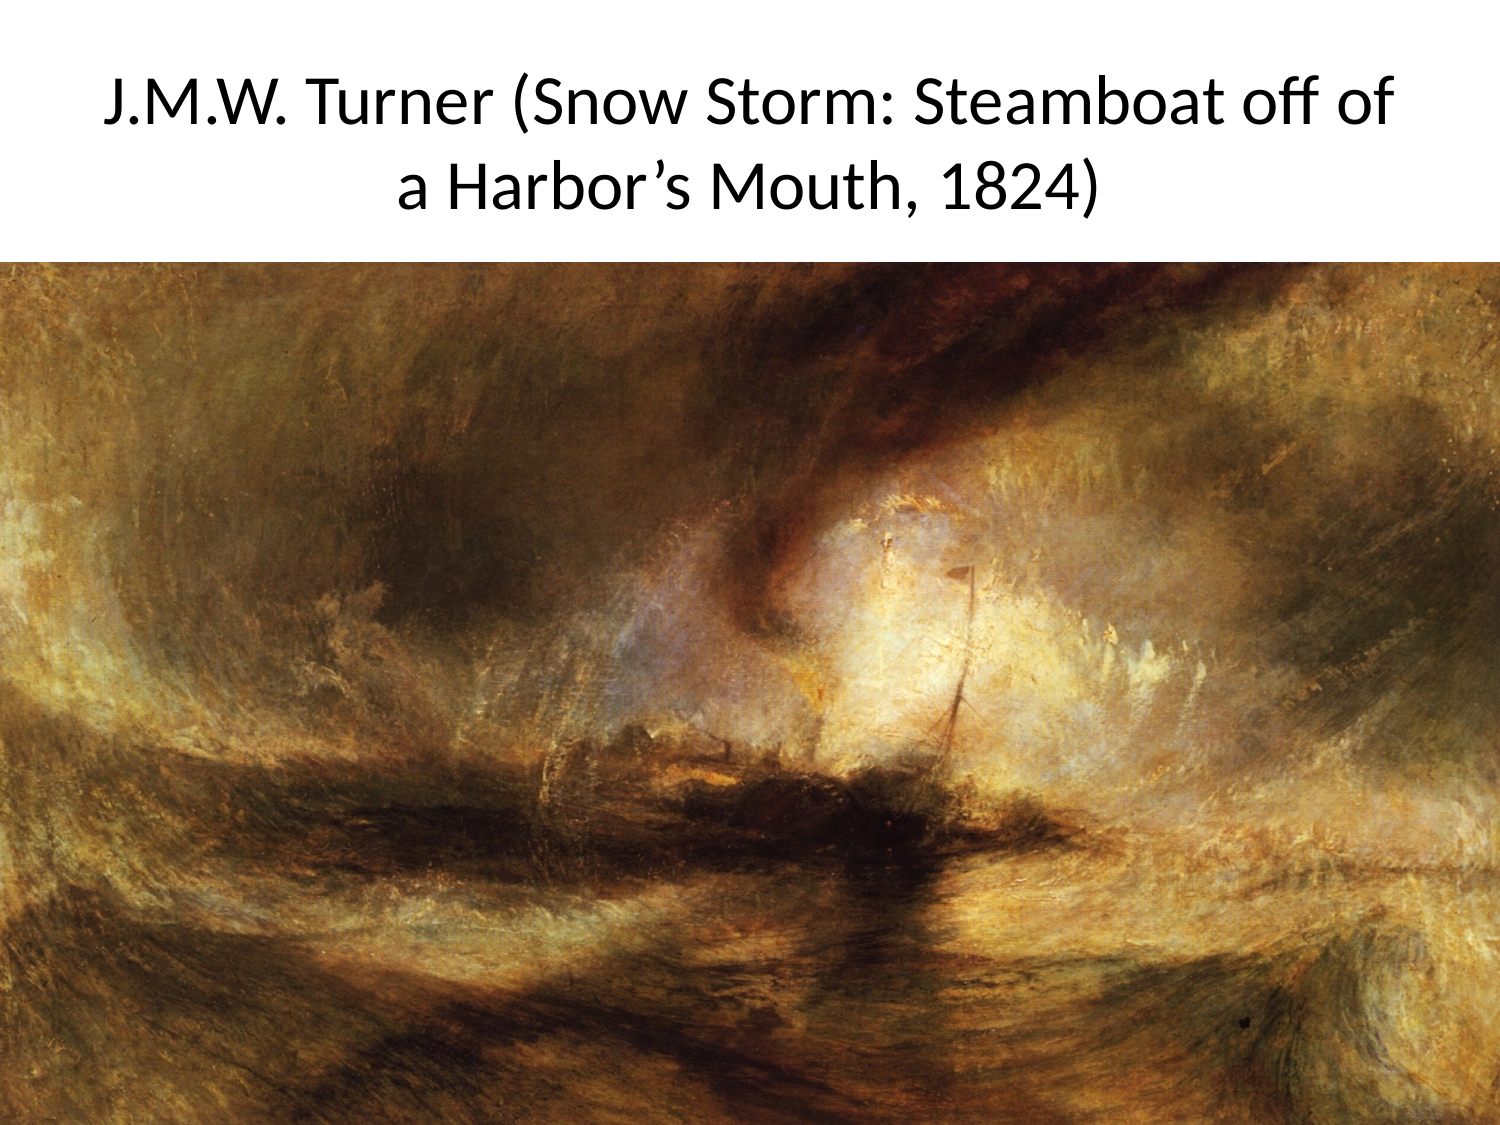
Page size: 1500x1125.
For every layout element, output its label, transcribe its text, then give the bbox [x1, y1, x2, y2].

title J.M.W. Turner (Snow Storm: Steamboat off of a Harbor’s Mouth, 1824) [75, 45, 1425, 233]
picture [0, 262, 1500, 1125]
